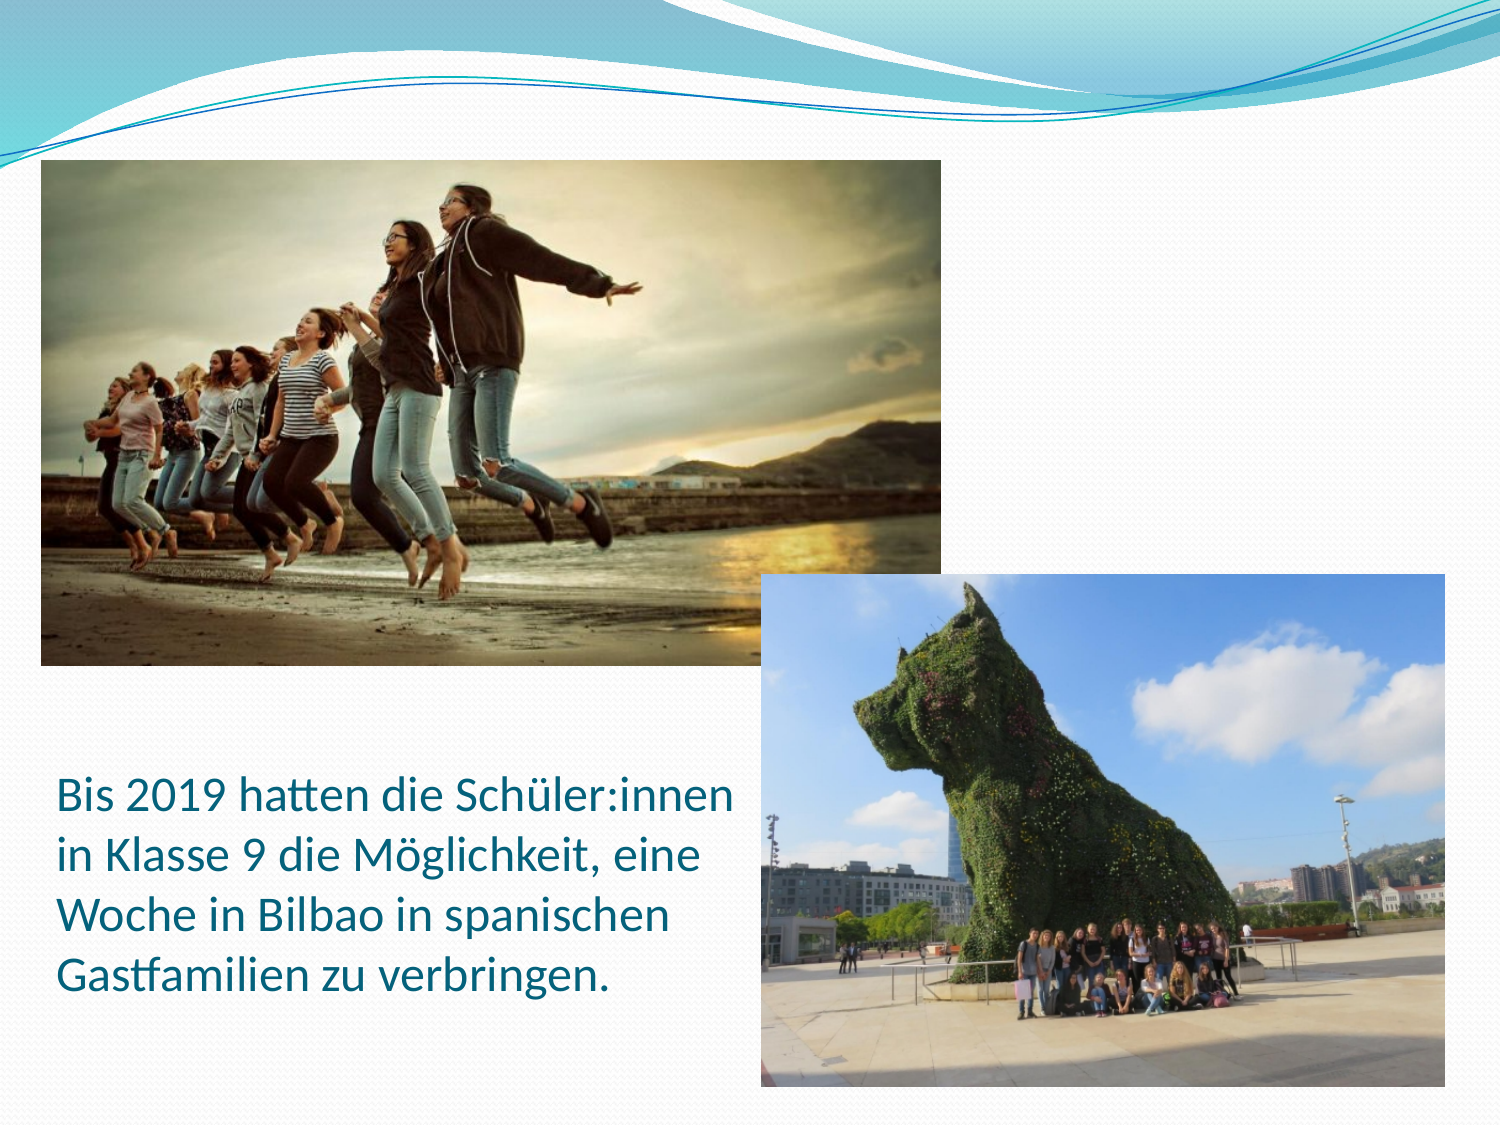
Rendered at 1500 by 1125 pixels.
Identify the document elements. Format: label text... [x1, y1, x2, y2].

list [40, 160, 941, 667]
text_box Bis 2019 hatten die Schüler:innen in Klasse 9 die Möglichkeit, eine Woche in Bilbao in spanischen Gastfamilien zu verbringen. [41, 754, 754, 1010]
picture [761, 574, 1445, 1087]
